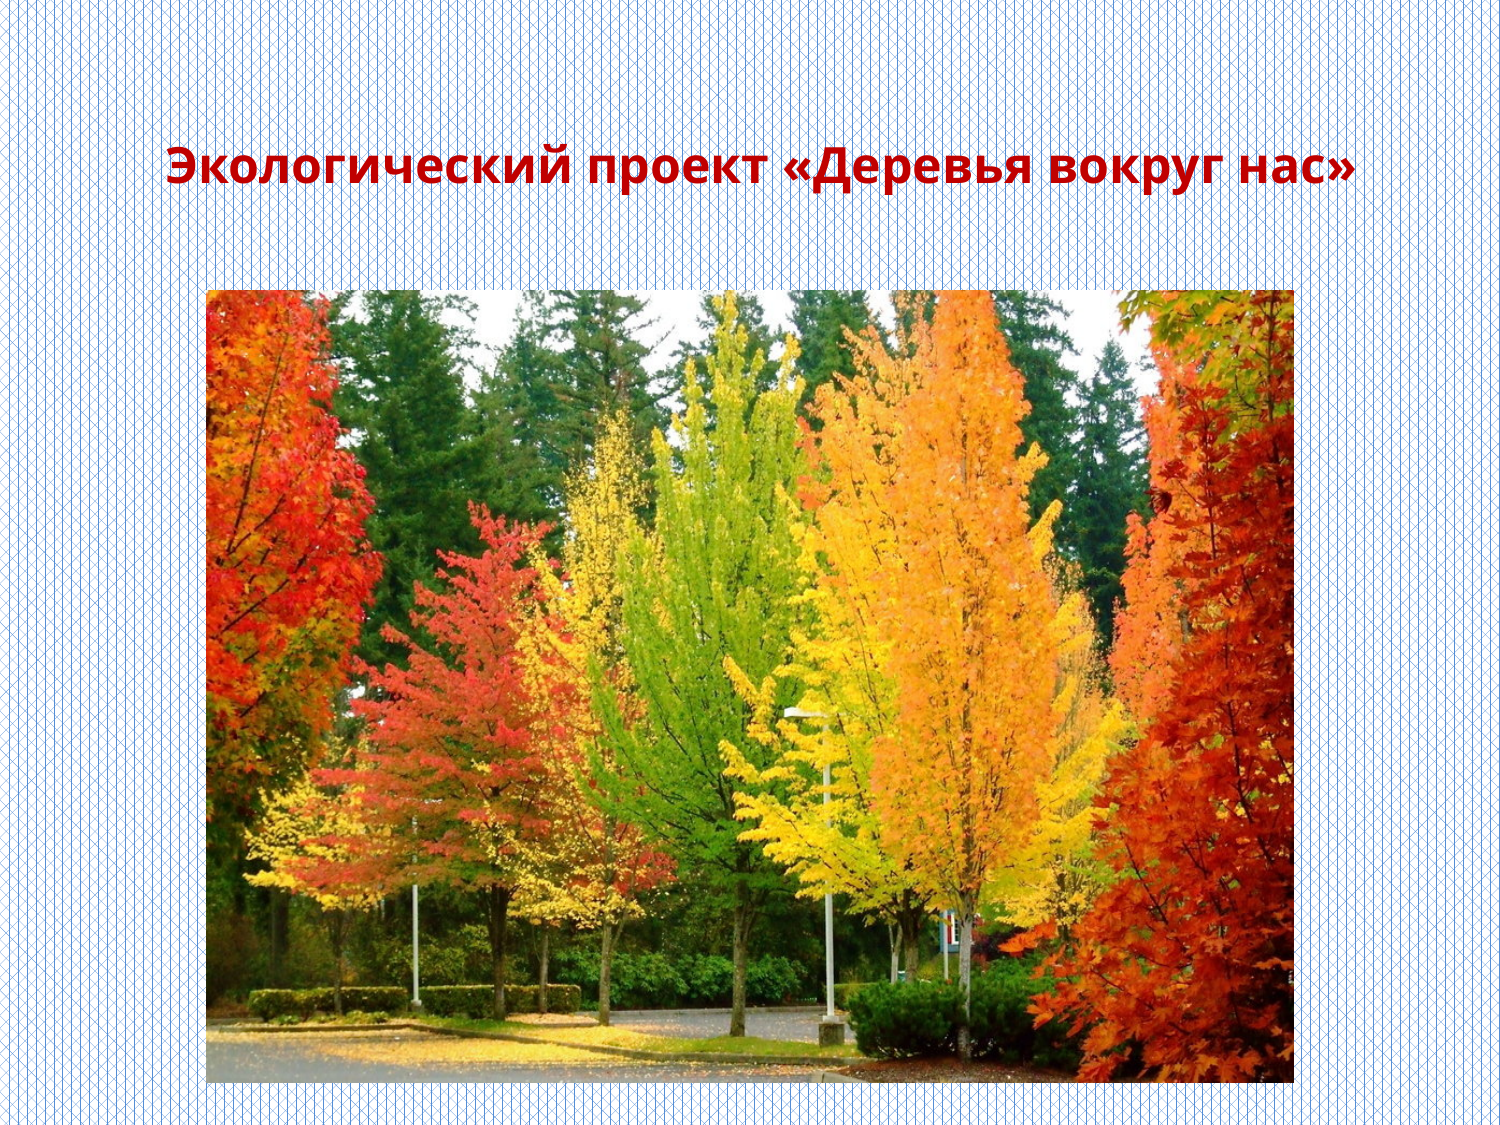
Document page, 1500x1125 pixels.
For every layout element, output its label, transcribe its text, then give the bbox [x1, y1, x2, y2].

title Экологический проект «Деревья вокруг нас» [123, 42, 1399, 284]
picture [206, 290, 1294, 1084]
